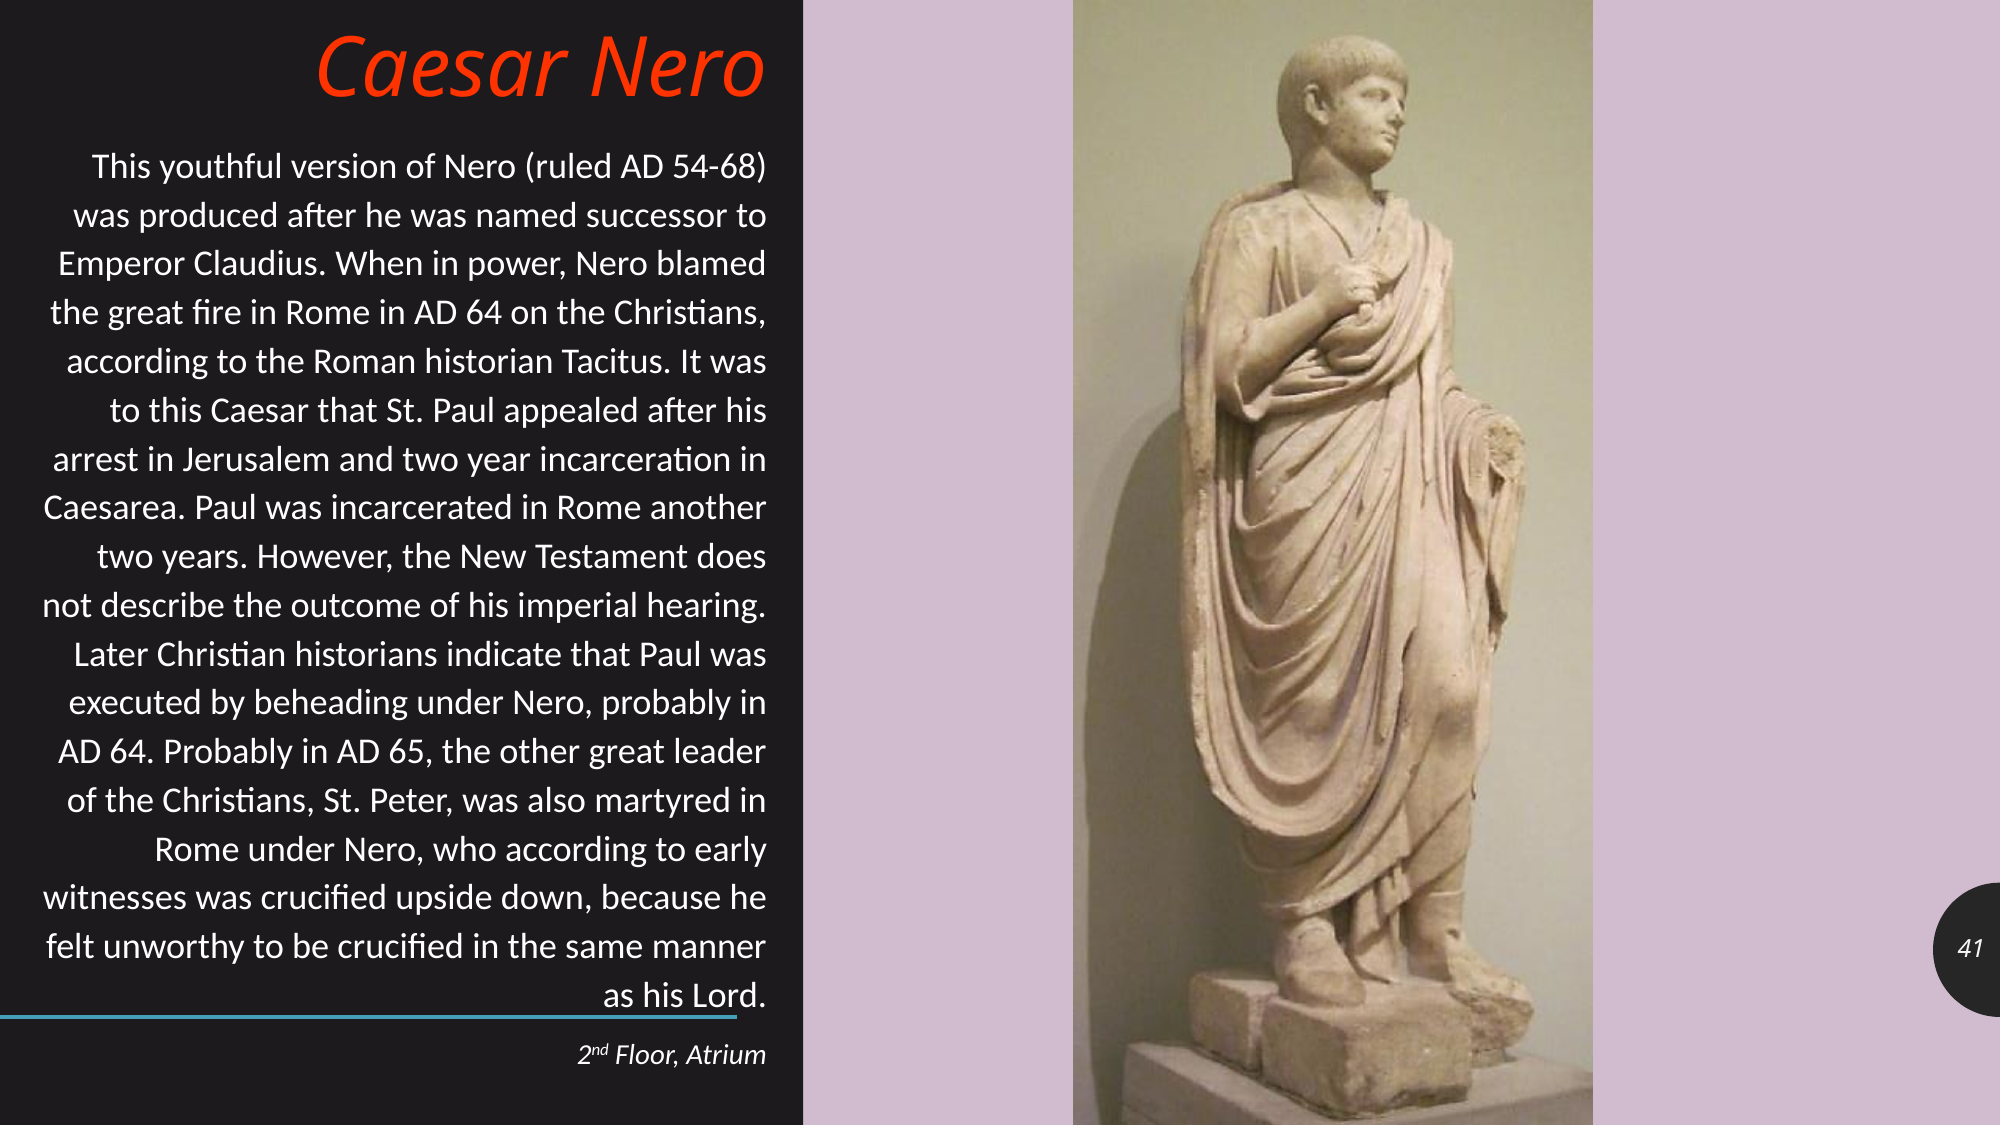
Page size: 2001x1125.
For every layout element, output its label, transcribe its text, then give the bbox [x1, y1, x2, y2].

slide_number 41 [1933, 919, 2000, 980]
list This youthful version of Nero (ruled AD 54-68) was produced after he was named successor to Emperor Claudius. When in power, Nero blamed the great fire in Rome in AD 64 on the Christians, according to the Roman historian Tacitus. It was to this Caesar that St. Paul appealed after his arrest in Jerusalem and two year incarceration in Caesarea. Paul was incarcerated in Rome another two years. However, the New Testament does not describe the outcome of his imperial hearing. Later Christian historians indicate that Paul was executed by beheading under Nero, probably in AD 64. Probably in AD 65, the other great leader of the Christians, St. Peter, was also martyred in Rome under Nero, who according to early witnesses was crucified upside down, because he felt unworthy to be crucified in the same manner as his Lord. 2nd Floor, Atrium [26, 129, 783, 1125]
title Caesar Nero [149, 0, 783, 122]
picture [769, 1, 1895, 1124]
